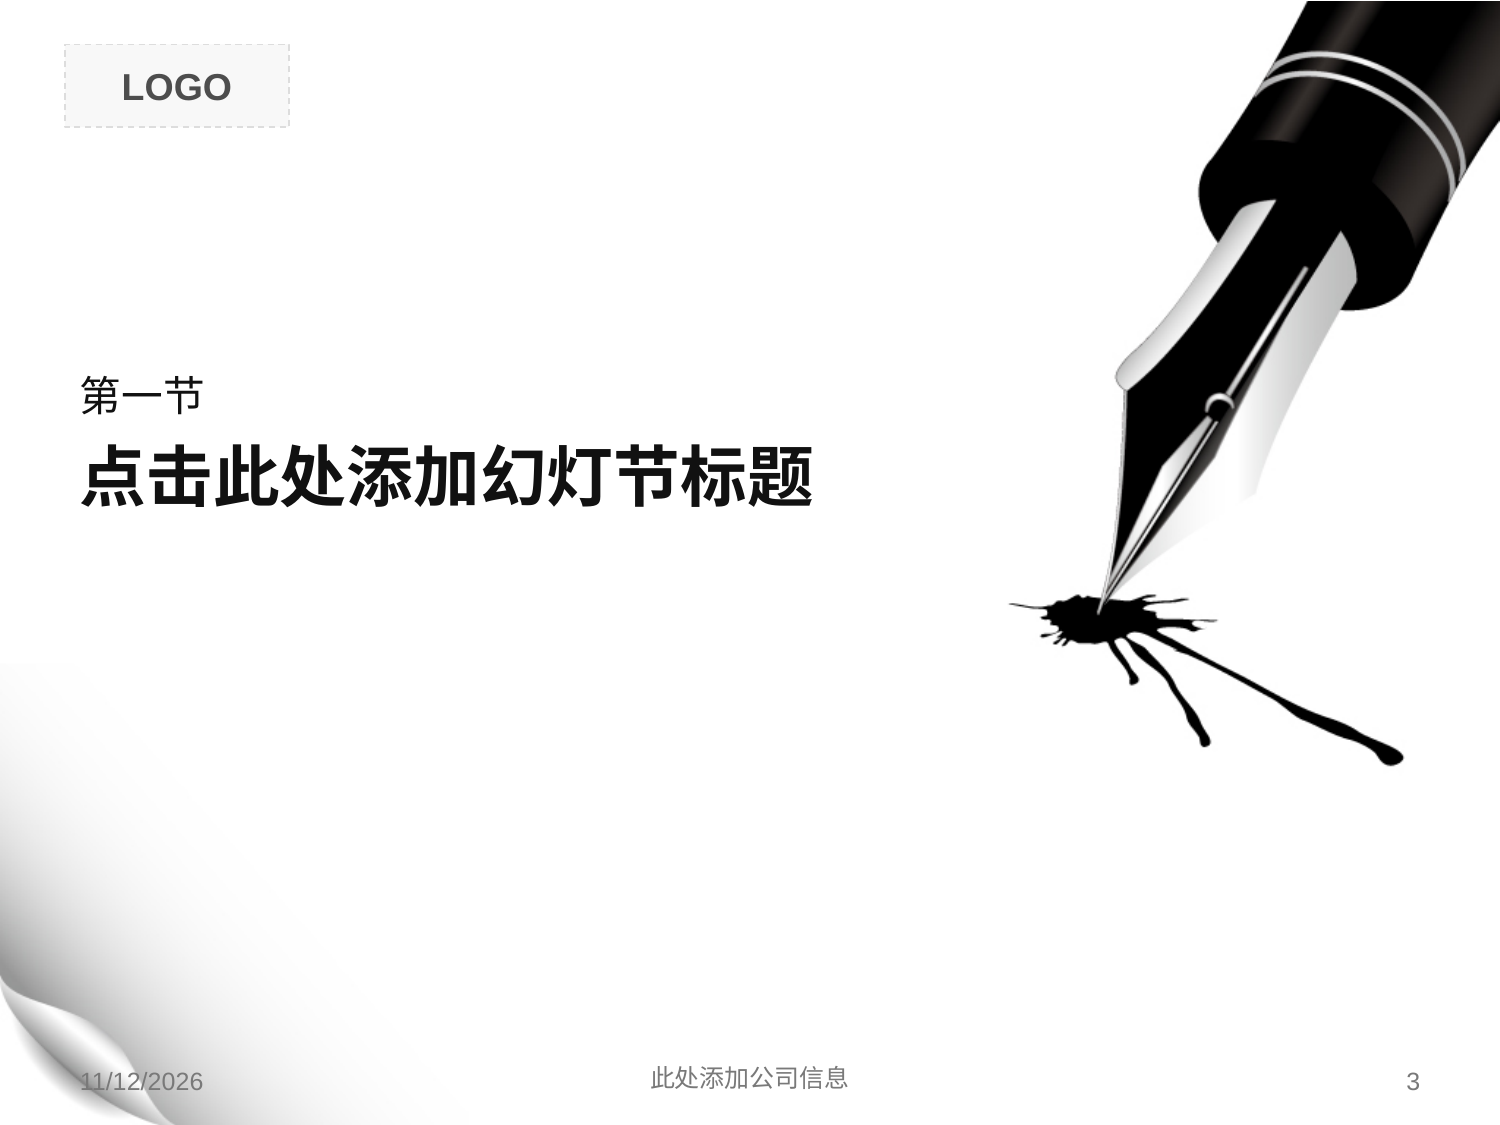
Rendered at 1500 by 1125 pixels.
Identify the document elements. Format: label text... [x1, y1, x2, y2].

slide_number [64, 1058, 415, 1103]
slide_number 3 [1085, 1058, 1436, 1103]
footer 此处添加公司信息 [512, 1058, 988, 1103]
list 第一节 [64, 361, 1436, 428]
title 点击此处添加幻灯节标题 [64, 428, 1436, 551]
picture [0, 1, 1500, 1125]
